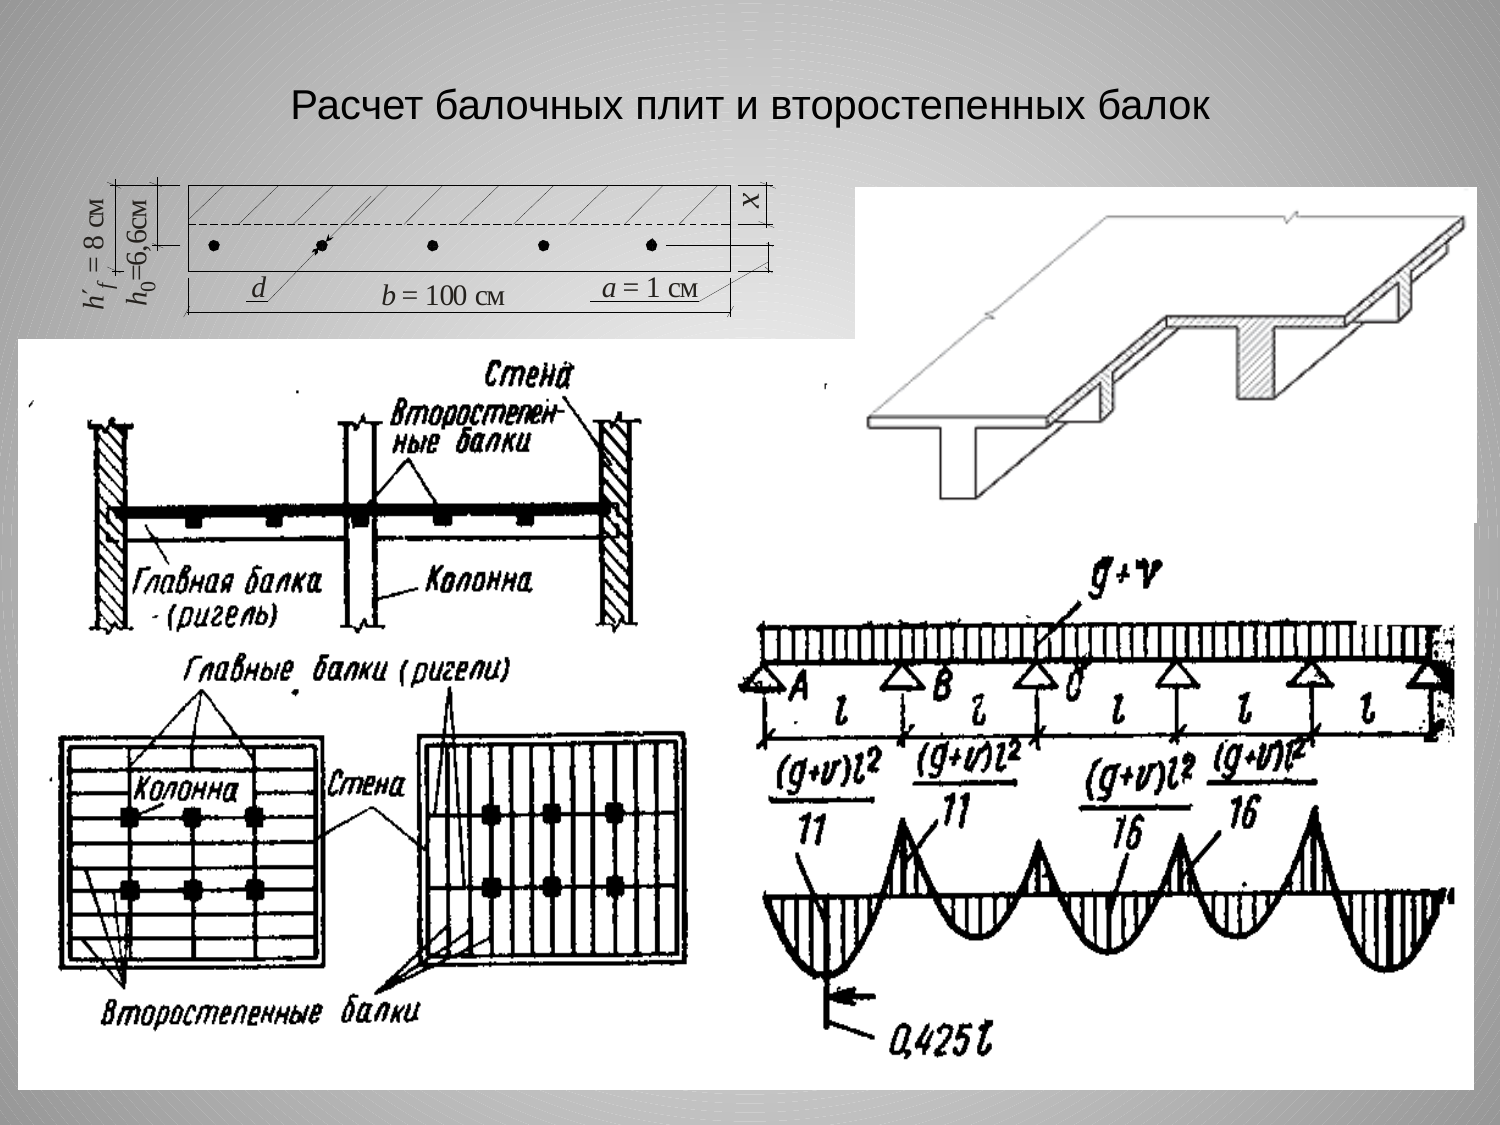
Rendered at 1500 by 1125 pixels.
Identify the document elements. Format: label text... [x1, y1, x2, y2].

picture [17, 187, 1477, 1091]
text_box Расчет балочных плит и второстепенных балок [46, 70, 1454, 136]
picture [81, 175, 780, 323]
